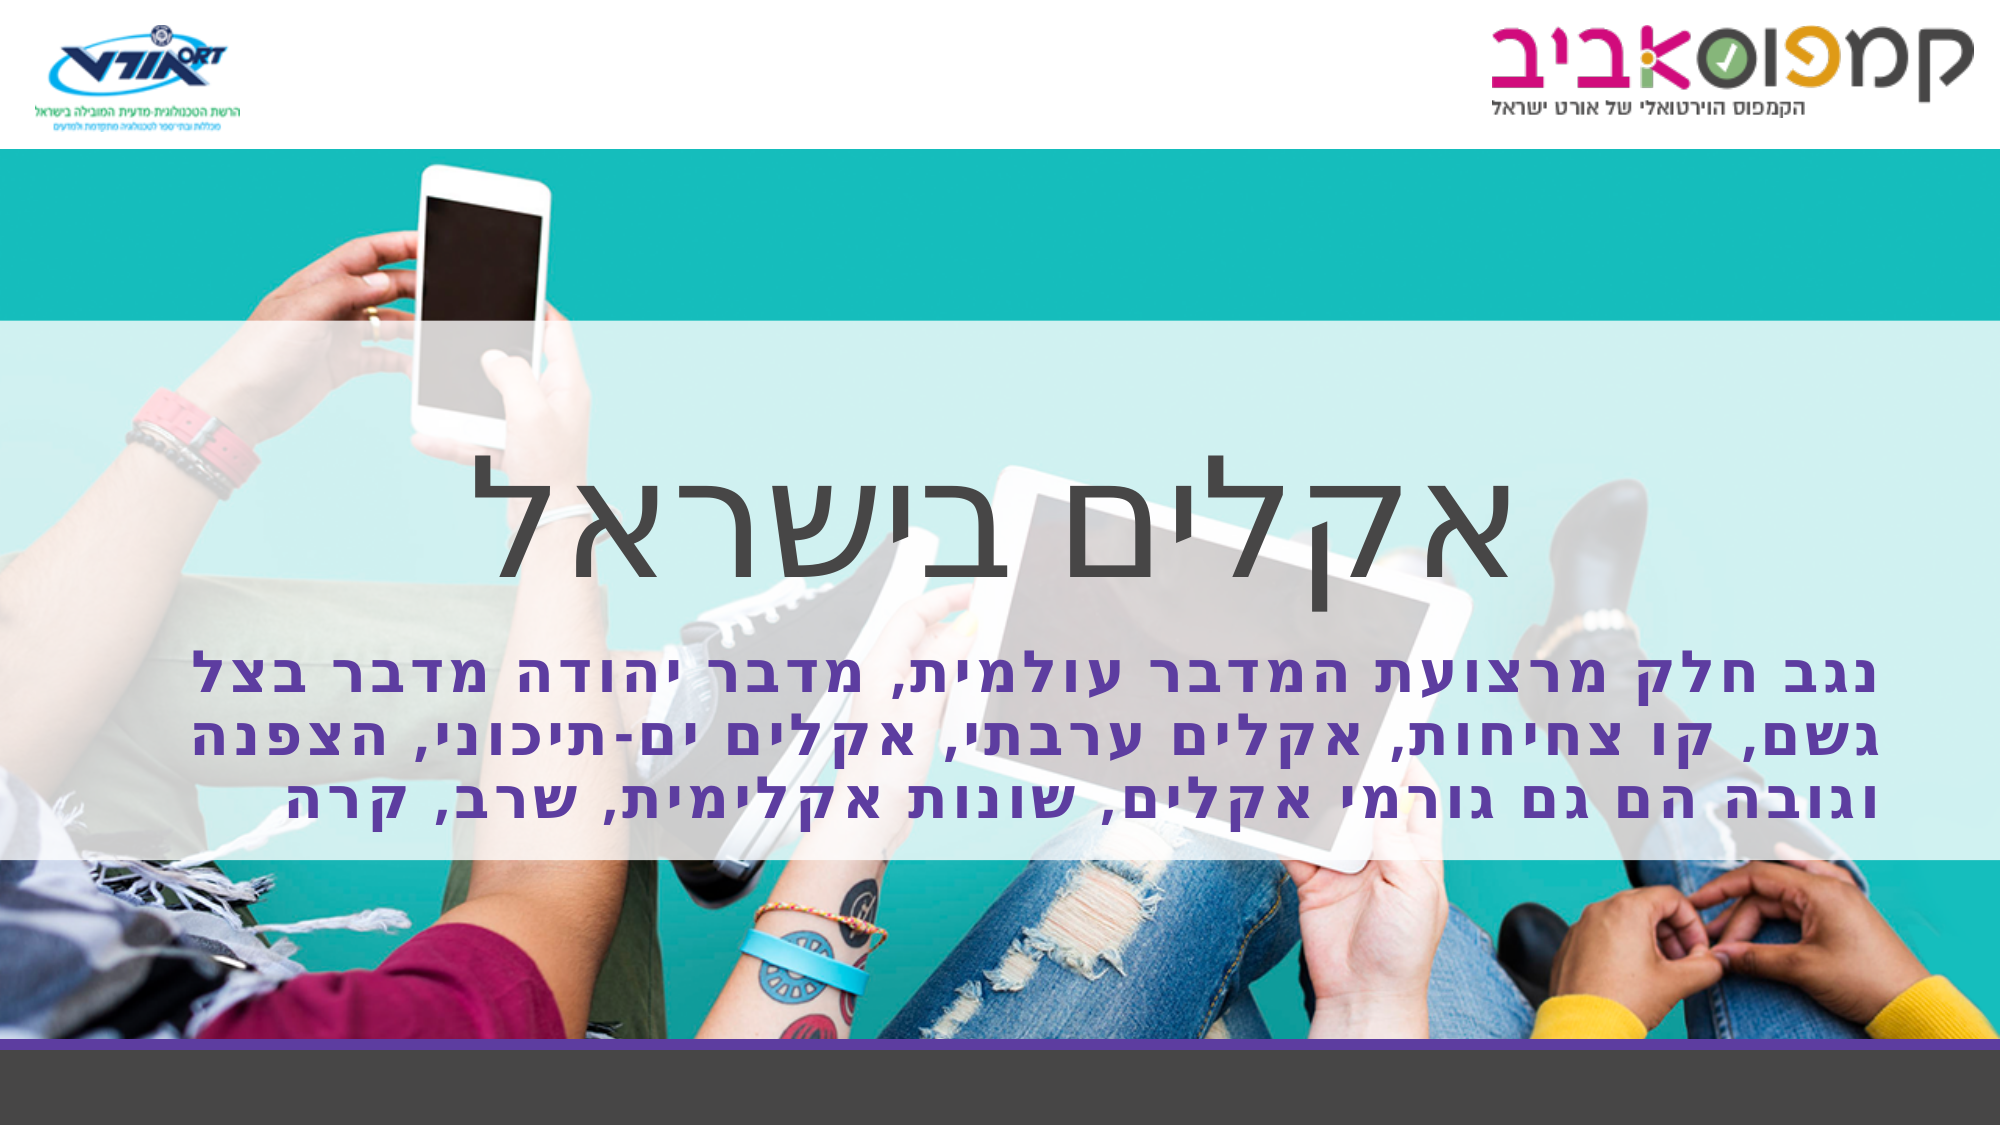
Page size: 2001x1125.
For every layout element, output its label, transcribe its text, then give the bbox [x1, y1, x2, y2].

picture [35, 25, 240, 132]
title אקלים בישראל [171, 238, 1822, 620]
picture [1492, 25, 1974, 118]
picture [0, 861, 2000, 1039]
picture [0, 149, 2000, 320]
subtitle נגב חלק מרצועת המדבר עולמית, מדבר יהודה מדבר בצל גשם, קו צחיחות, אקלים ערבתי, אקלים ים-תיכוני, הצפנה וגובה הם גם גורמי אקלים, שונות אקלימית, שרב, קרה [147, 634, 1897, 764]
